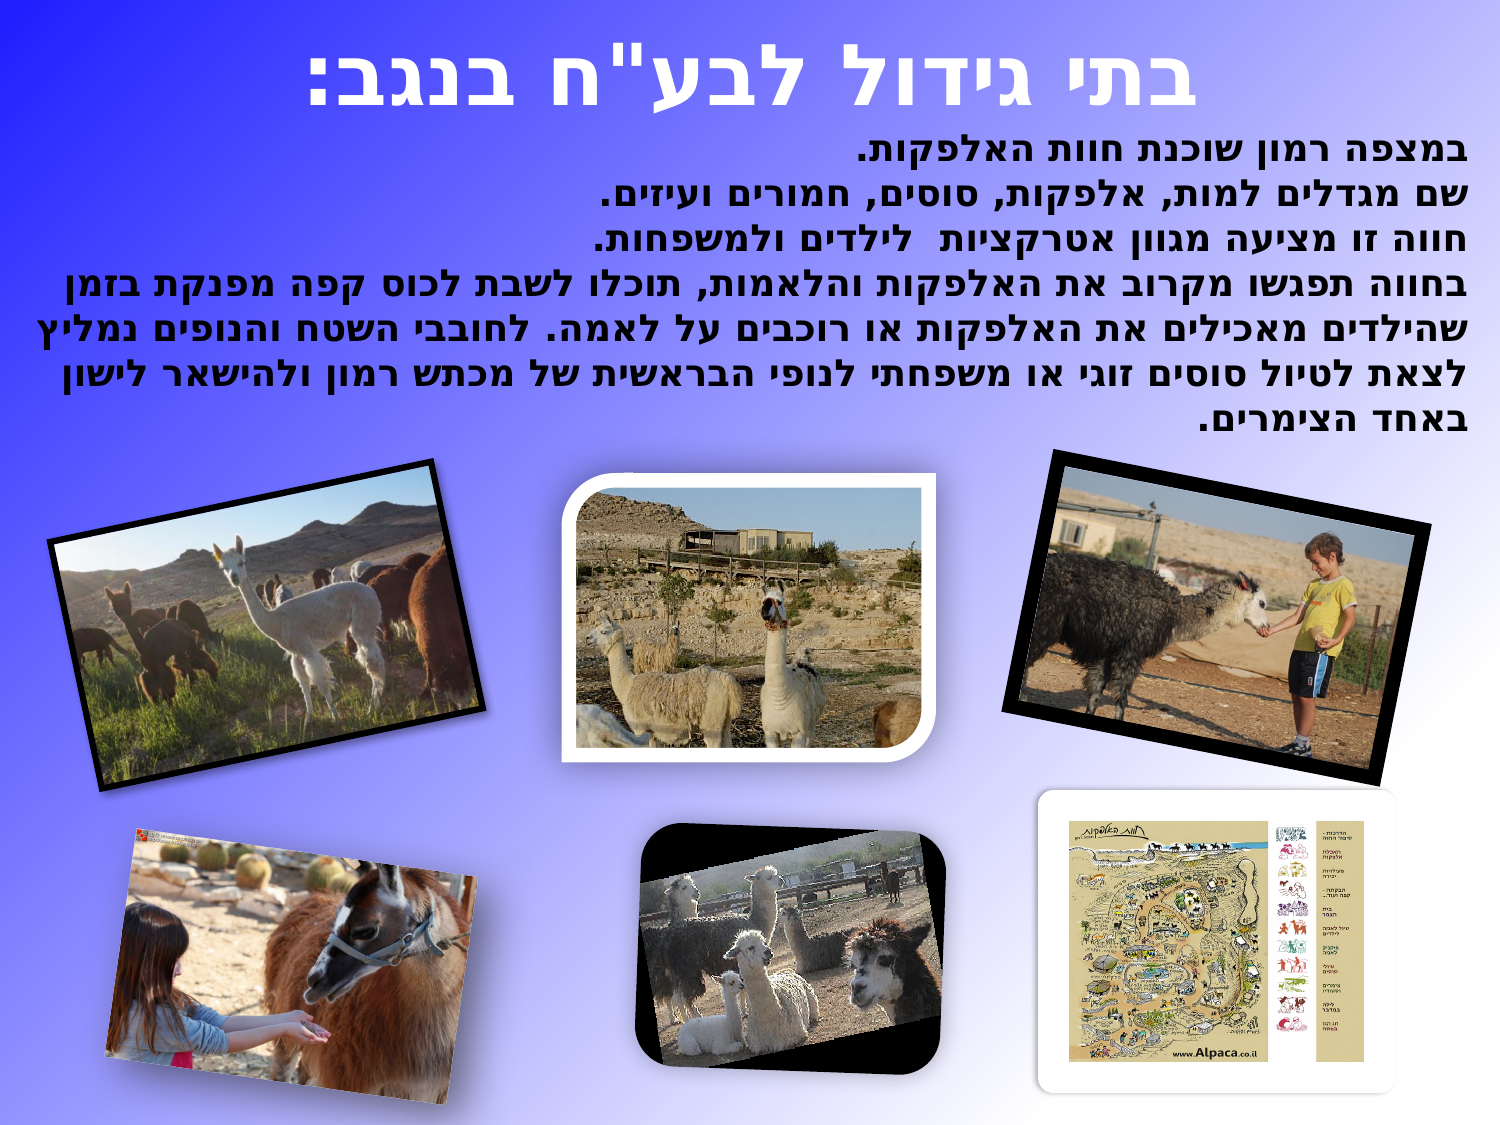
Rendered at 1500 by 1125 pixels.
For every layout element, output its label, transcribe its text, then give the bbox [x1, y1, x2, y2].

picture [637, 826, 944, 1071]
title בתי גידול לבע"ח בנגב: [76, 0, 1427, 116]
text_box במצפה רמון שוכנת חוות האלפקות. שם מגדלים למות, אלפקות, סוסים, חמורים ועיזים. חווה זו מציעה מגוון אטרקציות לילדים ולמשפחות. בחווה תפגשו מקרוב את האלפקות והלאמות, תוכלו לשבת לכוס קפה מפנקת בזמן שהילדים מאכילים את האלפקות או רוכבים על לאמה. לחובבי השטח והנופים נמליץ לצאת לטיול סוסים זוגי או משפחתי לנופי הבראשית של מכתש רמון ולהישאר לישון באחד הצימרים. [19, 116, 1484, 447]
picture [105, 829, 478, 1105]
picture [1019, 467, 1414, 769]
picture [568, 480, 929, 756]
picture [1068, 821, 1365, 1063]
picture [55, 466, 478, 784]
